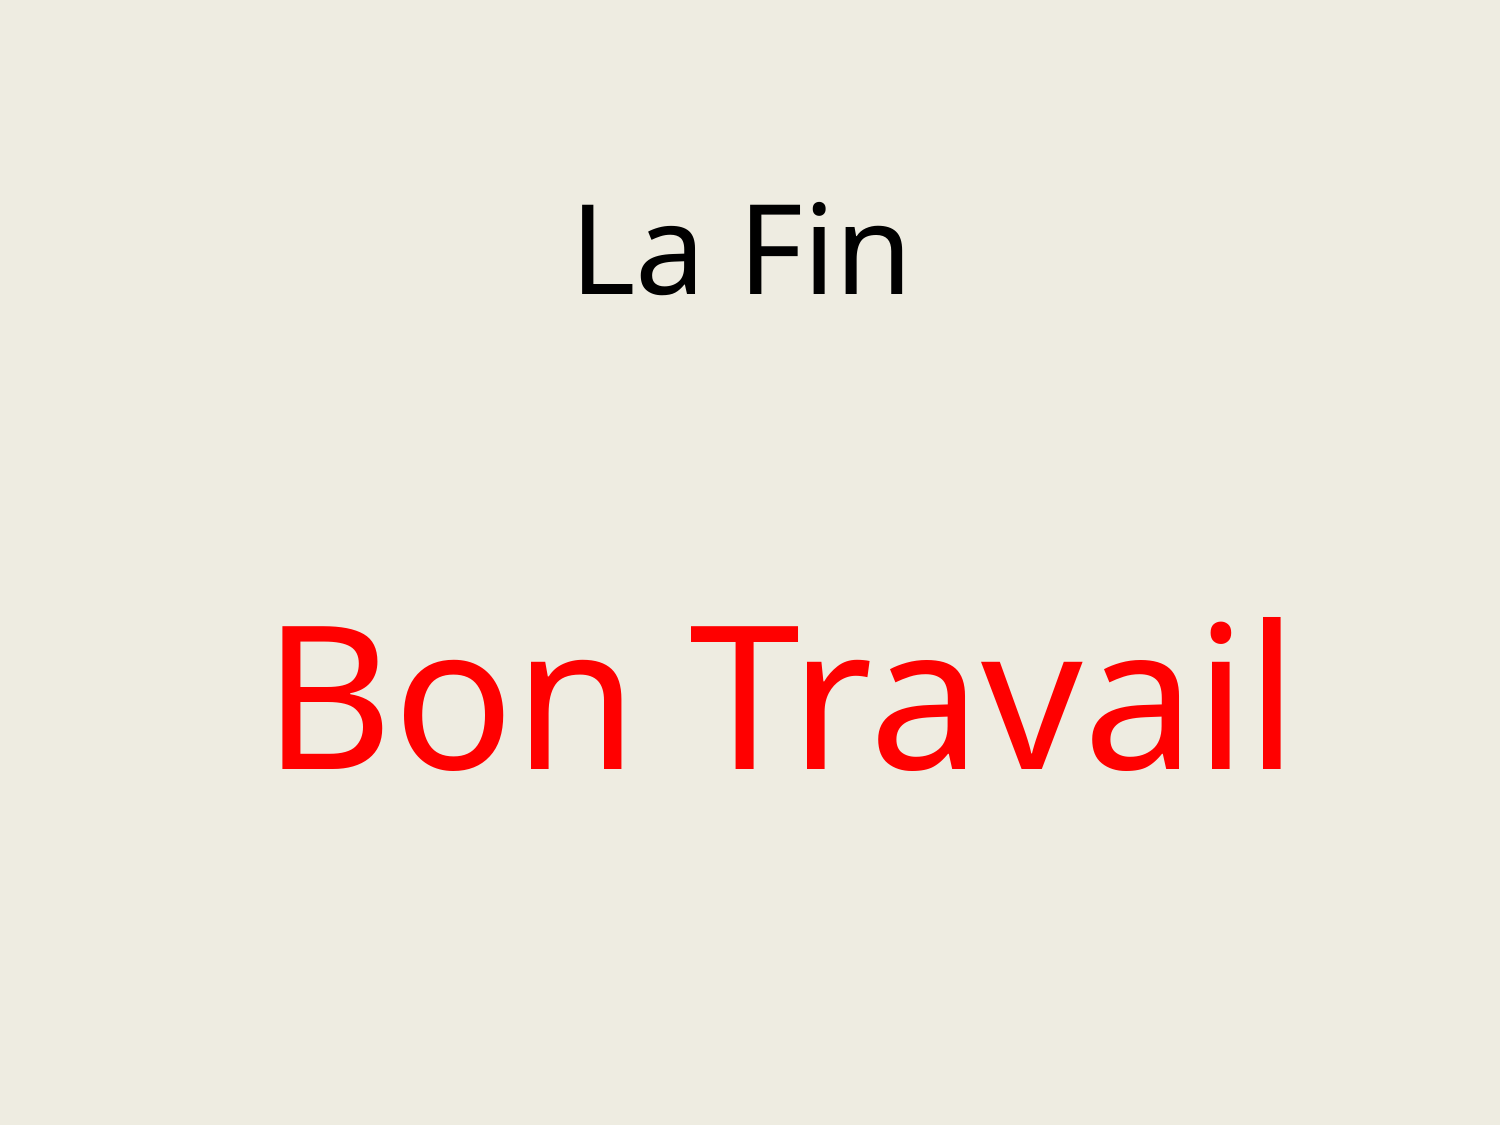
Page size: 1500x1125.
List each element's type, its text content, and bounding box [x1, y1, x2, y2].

text_box Bon Travail [248, 562, 1314, 818]
text_box La Fin [555, 162, 929, 328]
